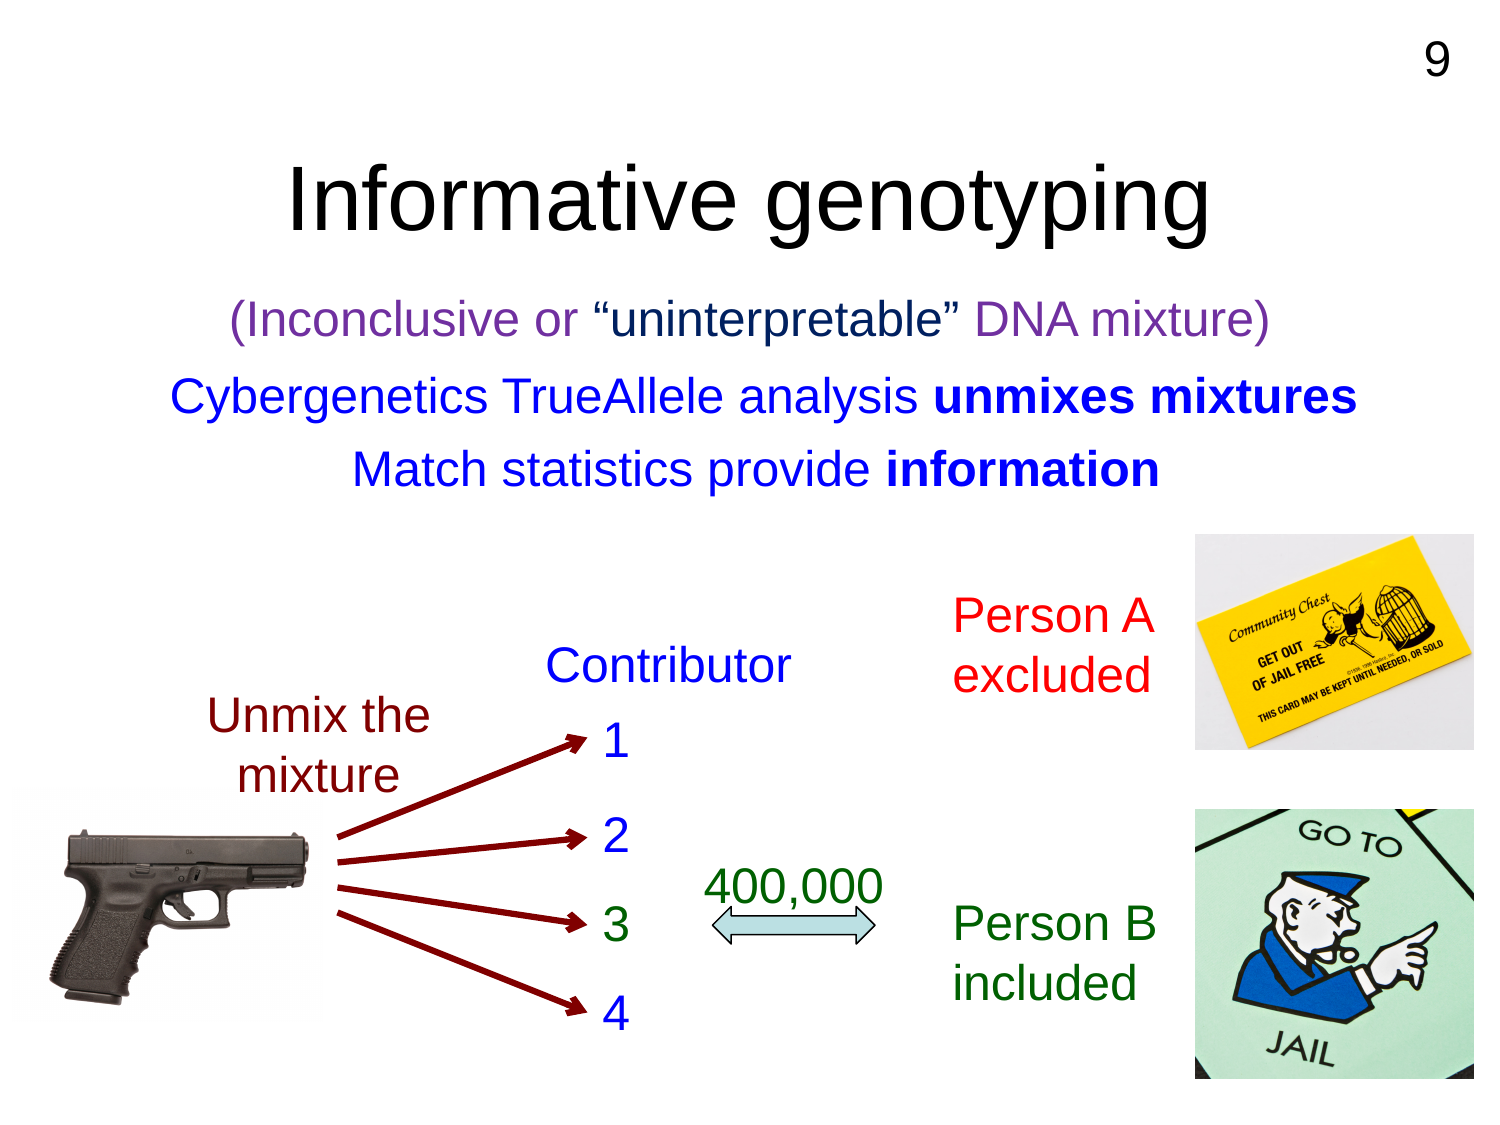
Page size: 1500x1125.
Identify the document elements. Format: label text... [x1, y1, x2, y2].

picture [12, 787, 323, 1022]
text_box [337, 887, 588, 912]
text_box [337, 837, 588, 863]
text_box 400,000 [674, 845, 913, 921]
text_box Person B included [937, 883, 1188, 1018]
text_box 1 [587, 700, 788, 775]
text_box Unmix the mixture [137, 674, 500, 810]
text_box Cybergenetics TrueAllele analysis unmixes mixtures [152, 356, 1375, 432]
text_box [337, 737, 588, 837]
text_box [712, 921, 875, 944]
text_box (Inconclusive or “uninterpretable” DNA mixture) [209, 279, 1291, 354]
text_box Person A excluded [937, 574, 1188, 710]
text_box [337, 912, 588, 1013]
picture [1195, 534, 1474, 750]
text_box 3 [587, 884, 788, 959]
text_box 9 [1374, 0, 1500, 113]
text_box Match statistics provide information [249, 429, 1263, 504]
text_box Contributor [524, 624, 813, 700]
picture [1195, 808, 1474, 1079]
title Informative genotyping [0, 99, 1500, 288]
text_box 4 [587, 972, 788, 1048]
text_box 2 [587, 795, 788, 870]
